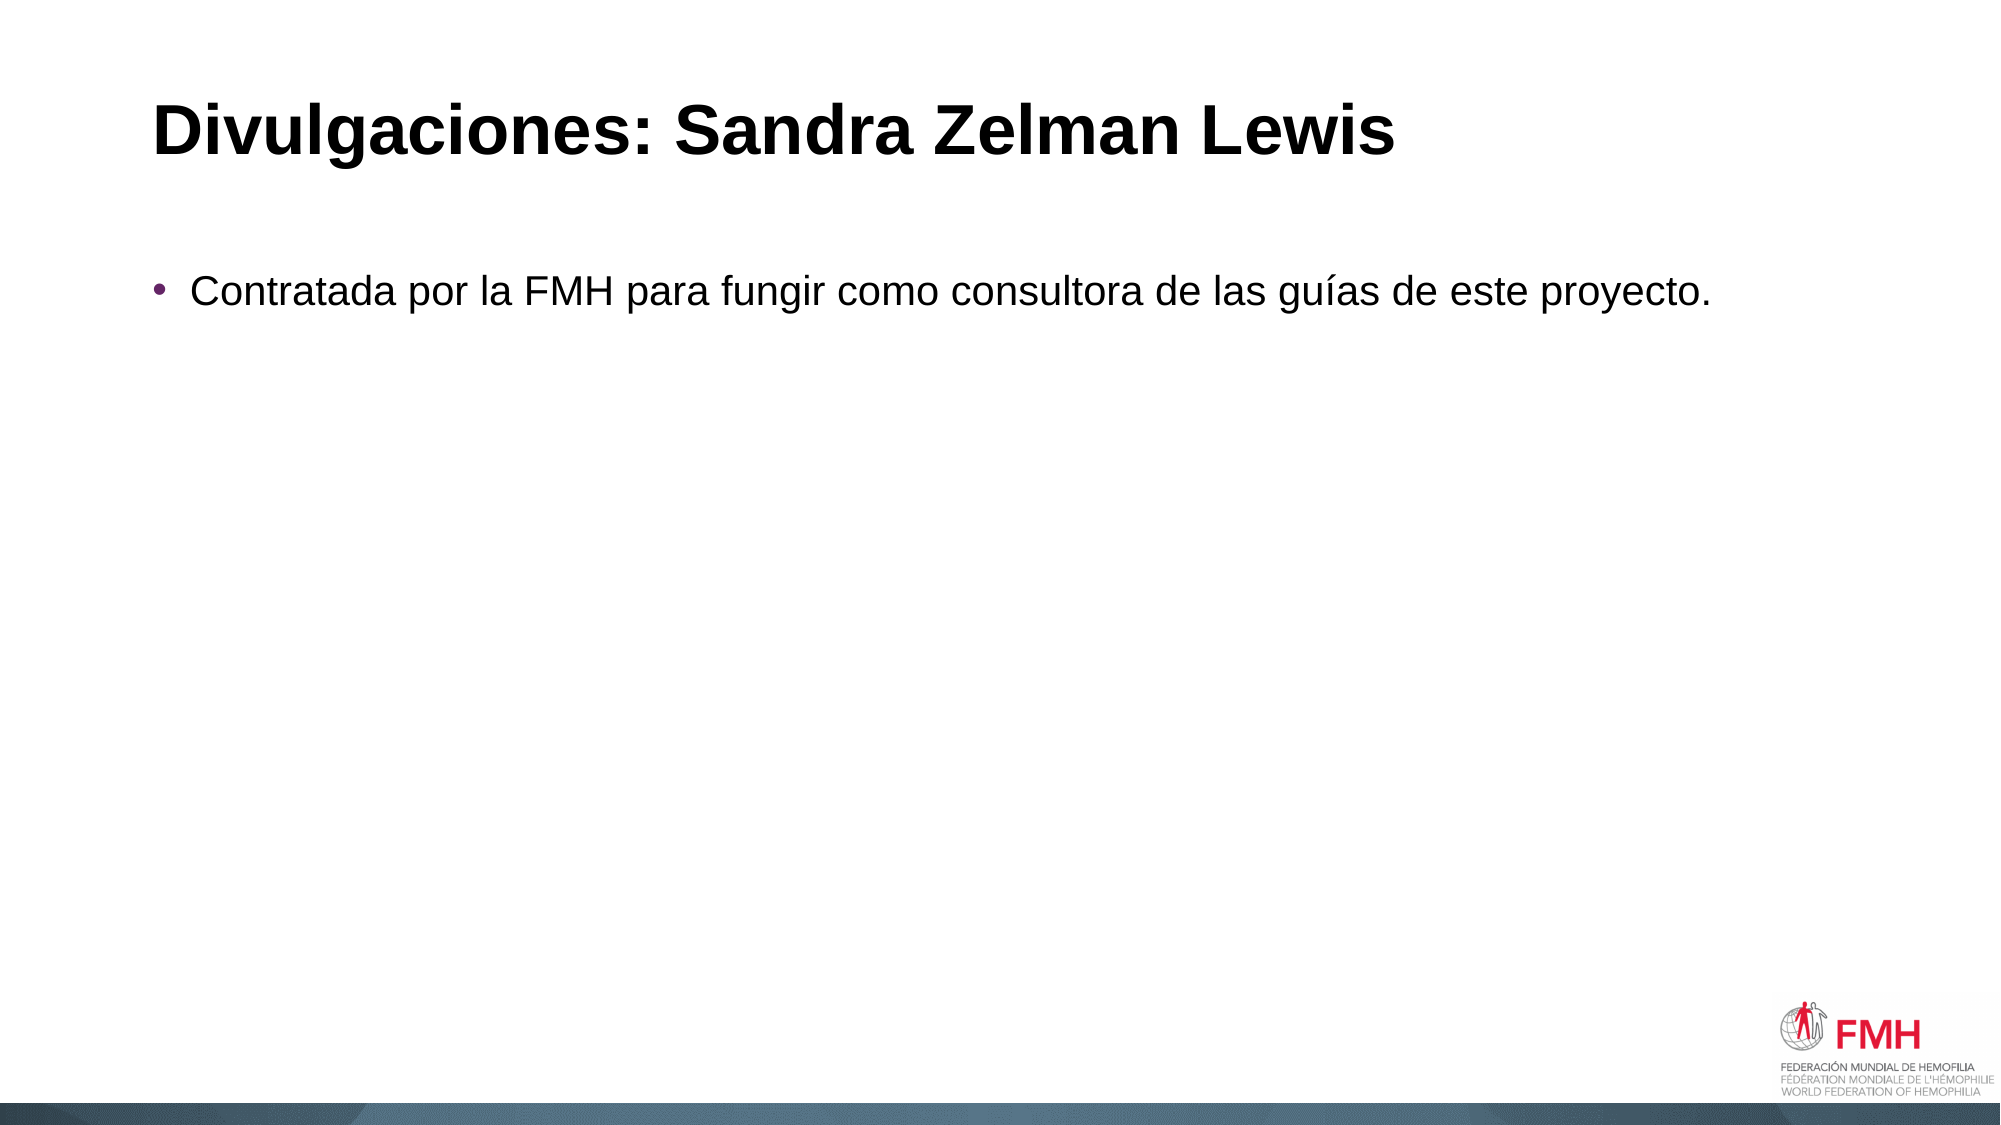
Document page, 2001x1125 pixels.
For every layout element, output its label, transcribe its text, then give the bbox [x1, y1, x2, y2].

title Divulgaciones: Sandra Zelman Lewis [137, 36, 1863, 216]
picture [1772, 992, 2000, 1103]
list Contratada por la FMH para fungir como consultora de las guías de este proyecto. [137, 256, 1863, 1014]
